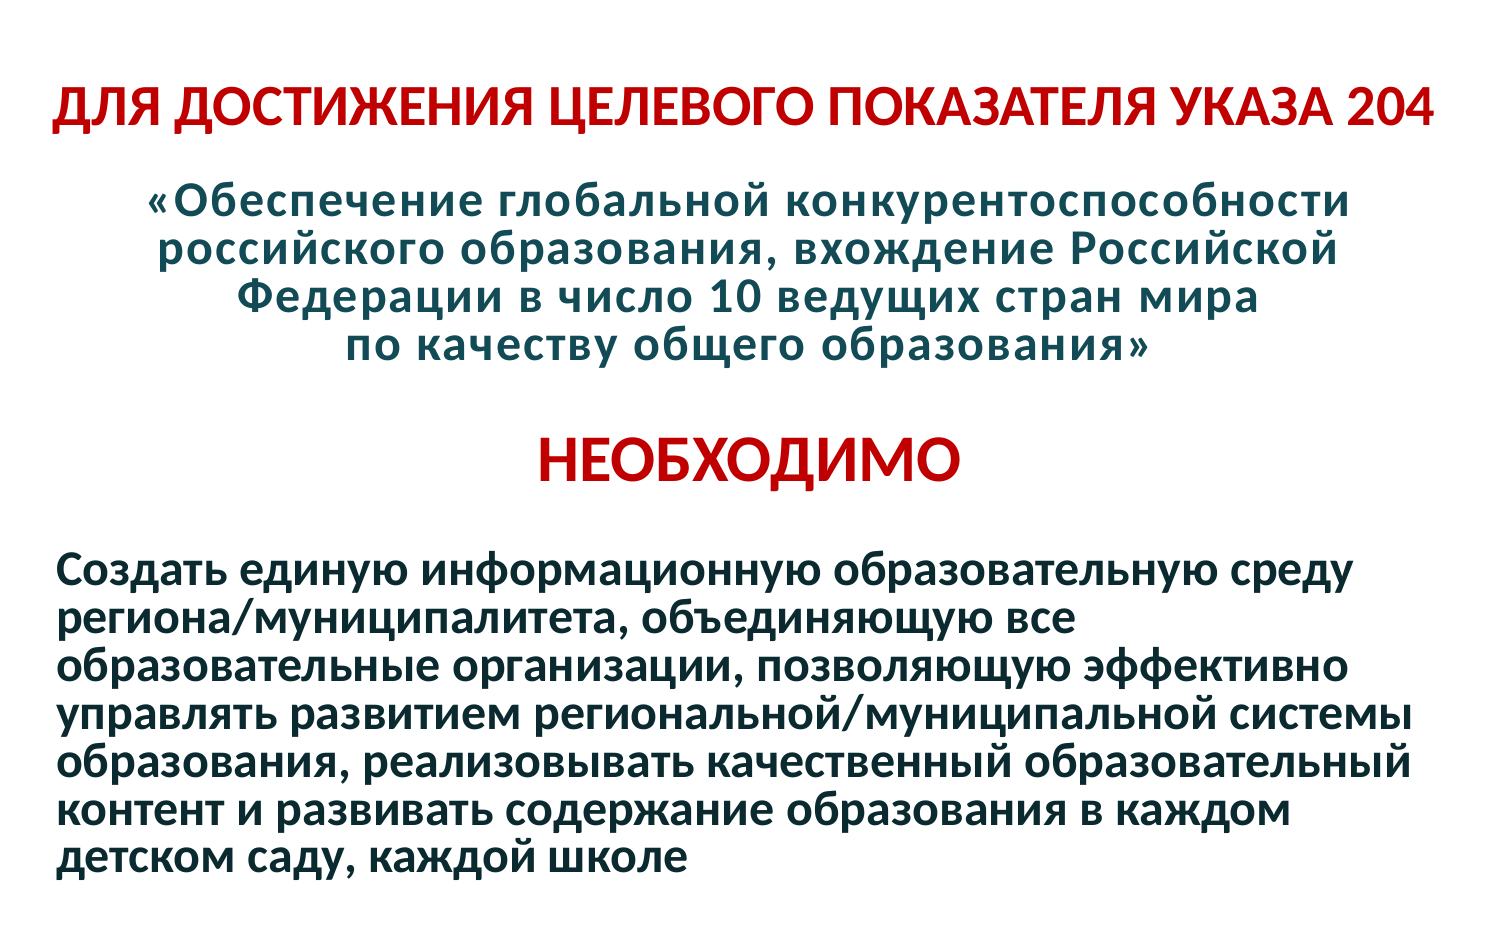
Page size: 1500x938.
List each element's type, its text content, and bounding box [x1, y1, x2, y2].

text_box Создать единую информационную образовательную среду региона/муниципалитета, объединяющую все образовательные организации, позволяющую эффективно управлять развитием региональной/муниципальной системы образования, реализовывать качественный образовательный контент и развивать содержание образования в каждом детском саду, каждой школе [41, 539, 1459, 890]
text_box необходимо [88, 433, 1412, 493]
text_box «Обеспечение глобальной конкурентоспособности российского образования, вхождение Российской Федерации в число 10 ведущих стран мира по качеству общего образования» [88, 173, 1412, 375]
title Для достижения целевого показателя Указа 204 [29, 78, 1459, 138]
